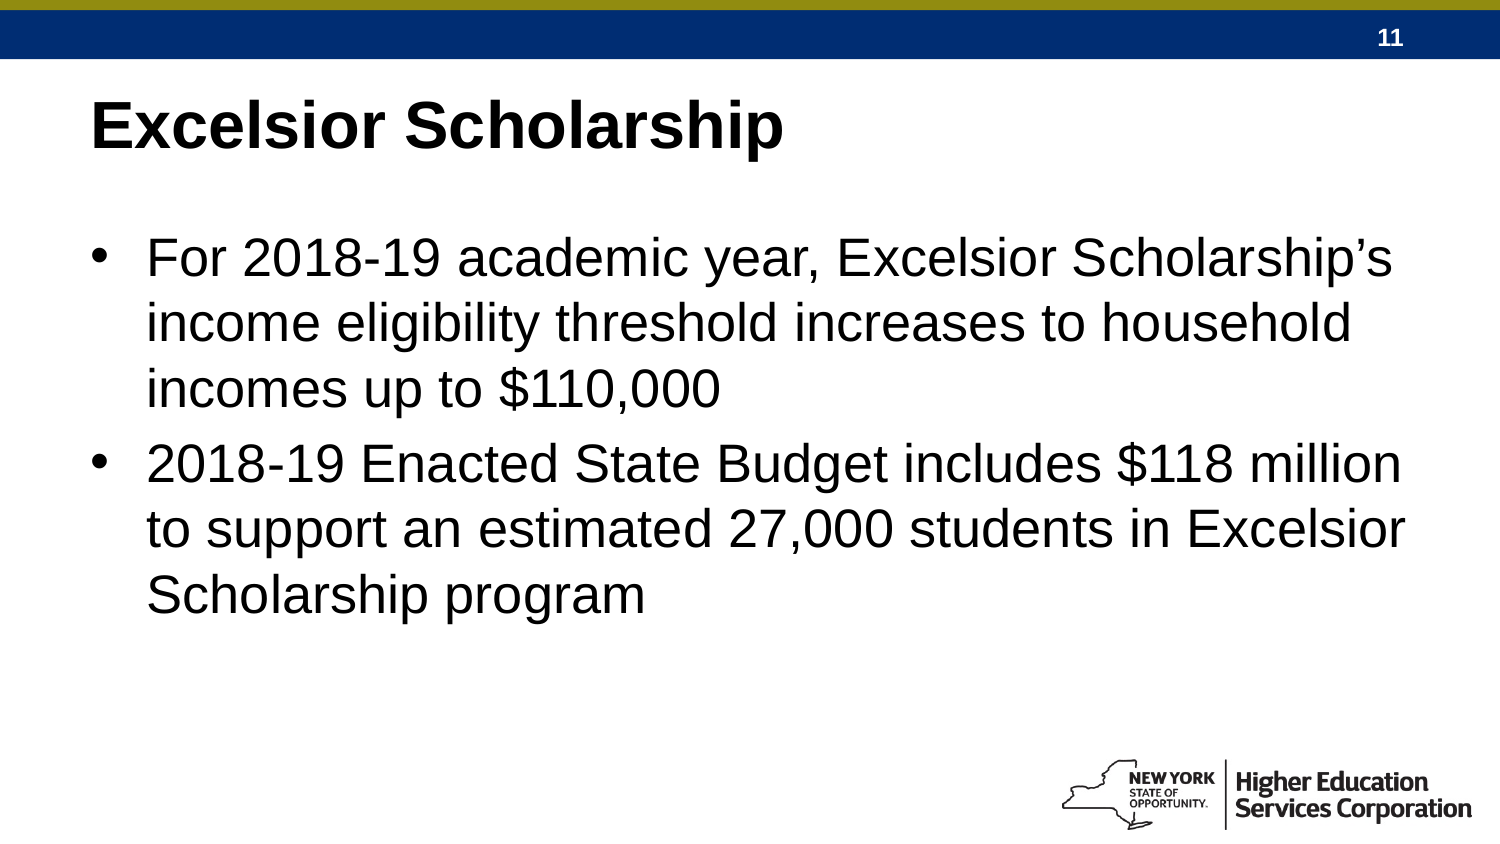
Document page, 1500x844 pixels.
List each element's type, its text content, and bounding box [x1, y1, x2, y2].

title Excelsior Scholarship [75, 52, 1425, 193]
list For 2018-19 academic year, Excelsior Scholarship’s income eligibility threshold increases to household incomes up to $110,000 2018-19 Enacted State Budget includes $118 million to support an estimated 27,000 students in Excelsior Scholarship program [75, 215, 1425, 760]
picture [1062, 759, 1472, 830]
